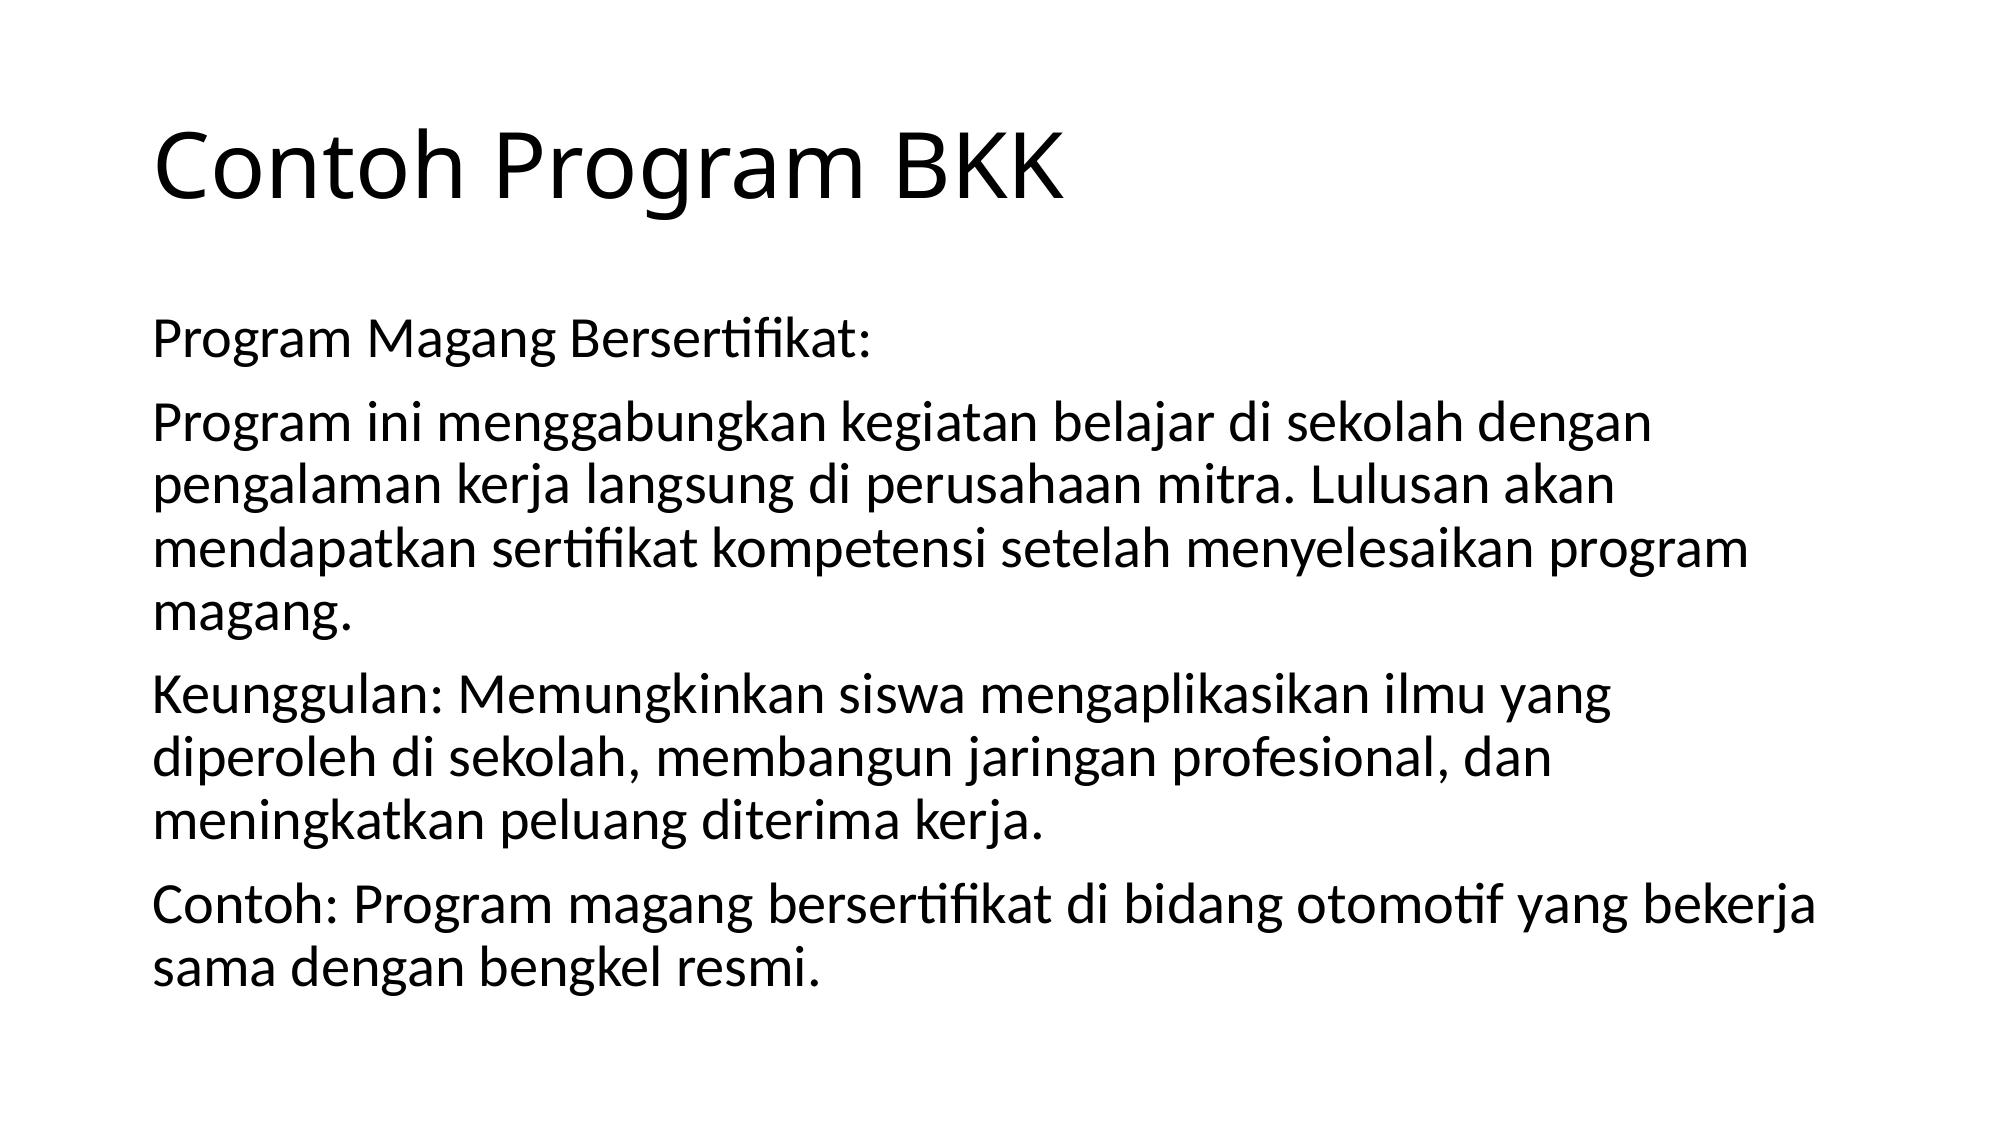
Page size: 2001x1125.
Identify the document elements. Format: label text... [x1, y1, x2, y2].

list Program Magang Bersertifikat: Program ini menggabungkan kegiatan belajar di sekolah dengan pengalaman kerja langsung di perusahaan mitra. Lulusan akan mendapatkan sertifikat kompetensi setelah menyelesaikan program magang. Keunggulan: Memungkinkan siswa mengaplikasikan ilmu yang diperoleh di sekolah, membangun jaringan profesional, dan meningkatkan peluang diterima kerja. Contoh: Program magang bersertifikat di bidang otomotif yang bekerja sama dengan bengkel resmi. [137, 299, 1863, 1014]
title Contoh Program BKK [137, 59, 1863, 278]
